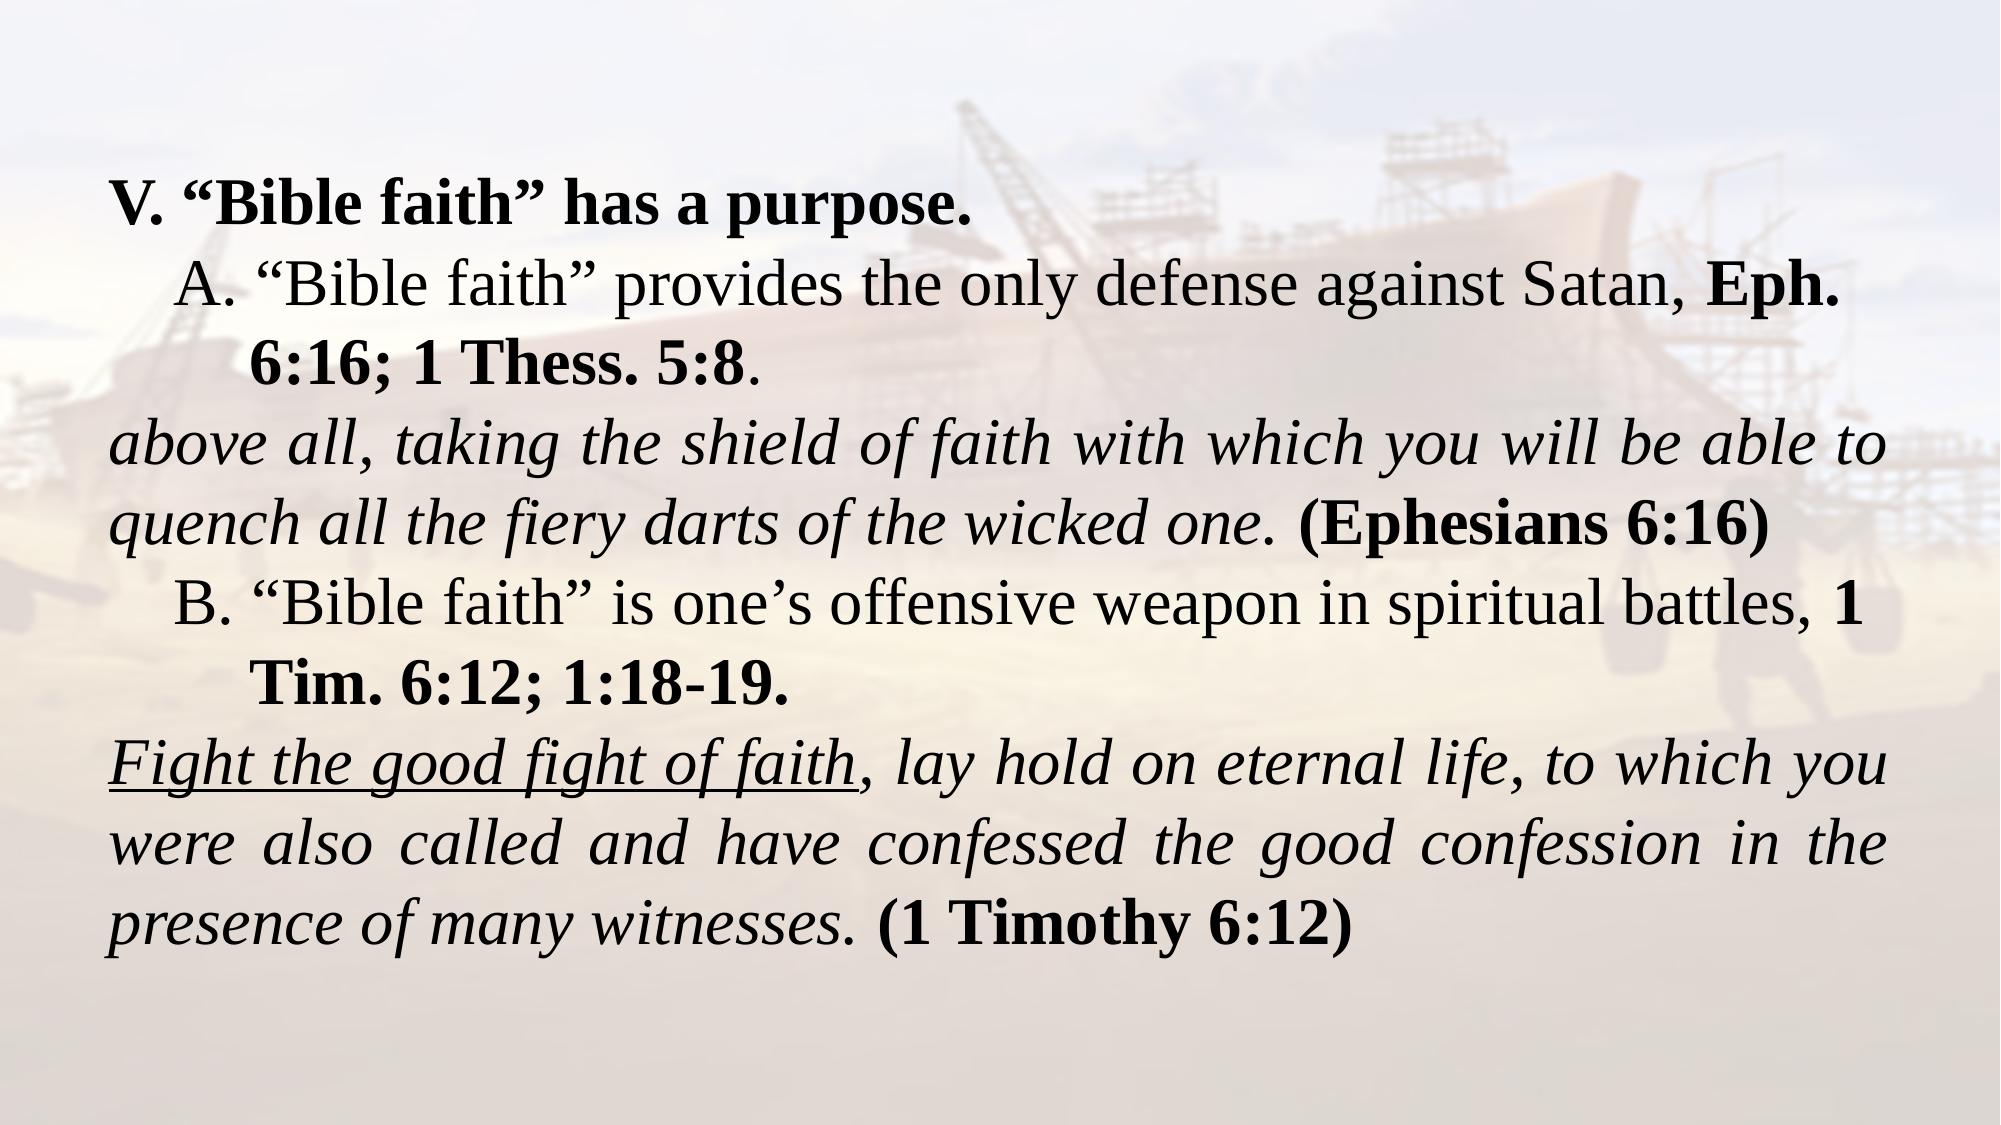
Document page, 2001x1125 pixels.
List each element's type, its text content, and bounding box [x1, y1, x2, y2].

text_box V. “Bible faith” has a purpose. A. “Bible faith” provides the only defense against Satan, Eph. 6:16; 1 Thess. 5:8. above all, taking the shield of faith with which you will be able to quench all the fiery darts of the wicked one. (Ephesians 6:16) B. “Bible faith” is one’s offensive weapon in spiritual battles, 1 Tim. 6:12; 1:18-19. Fight the good fight of faith, lay hold on eternal life, to which you were also called and have confessed the good confession in the presence of many witnesses. (1 Timothy 6:12) [94, 150, 1906, 966]
